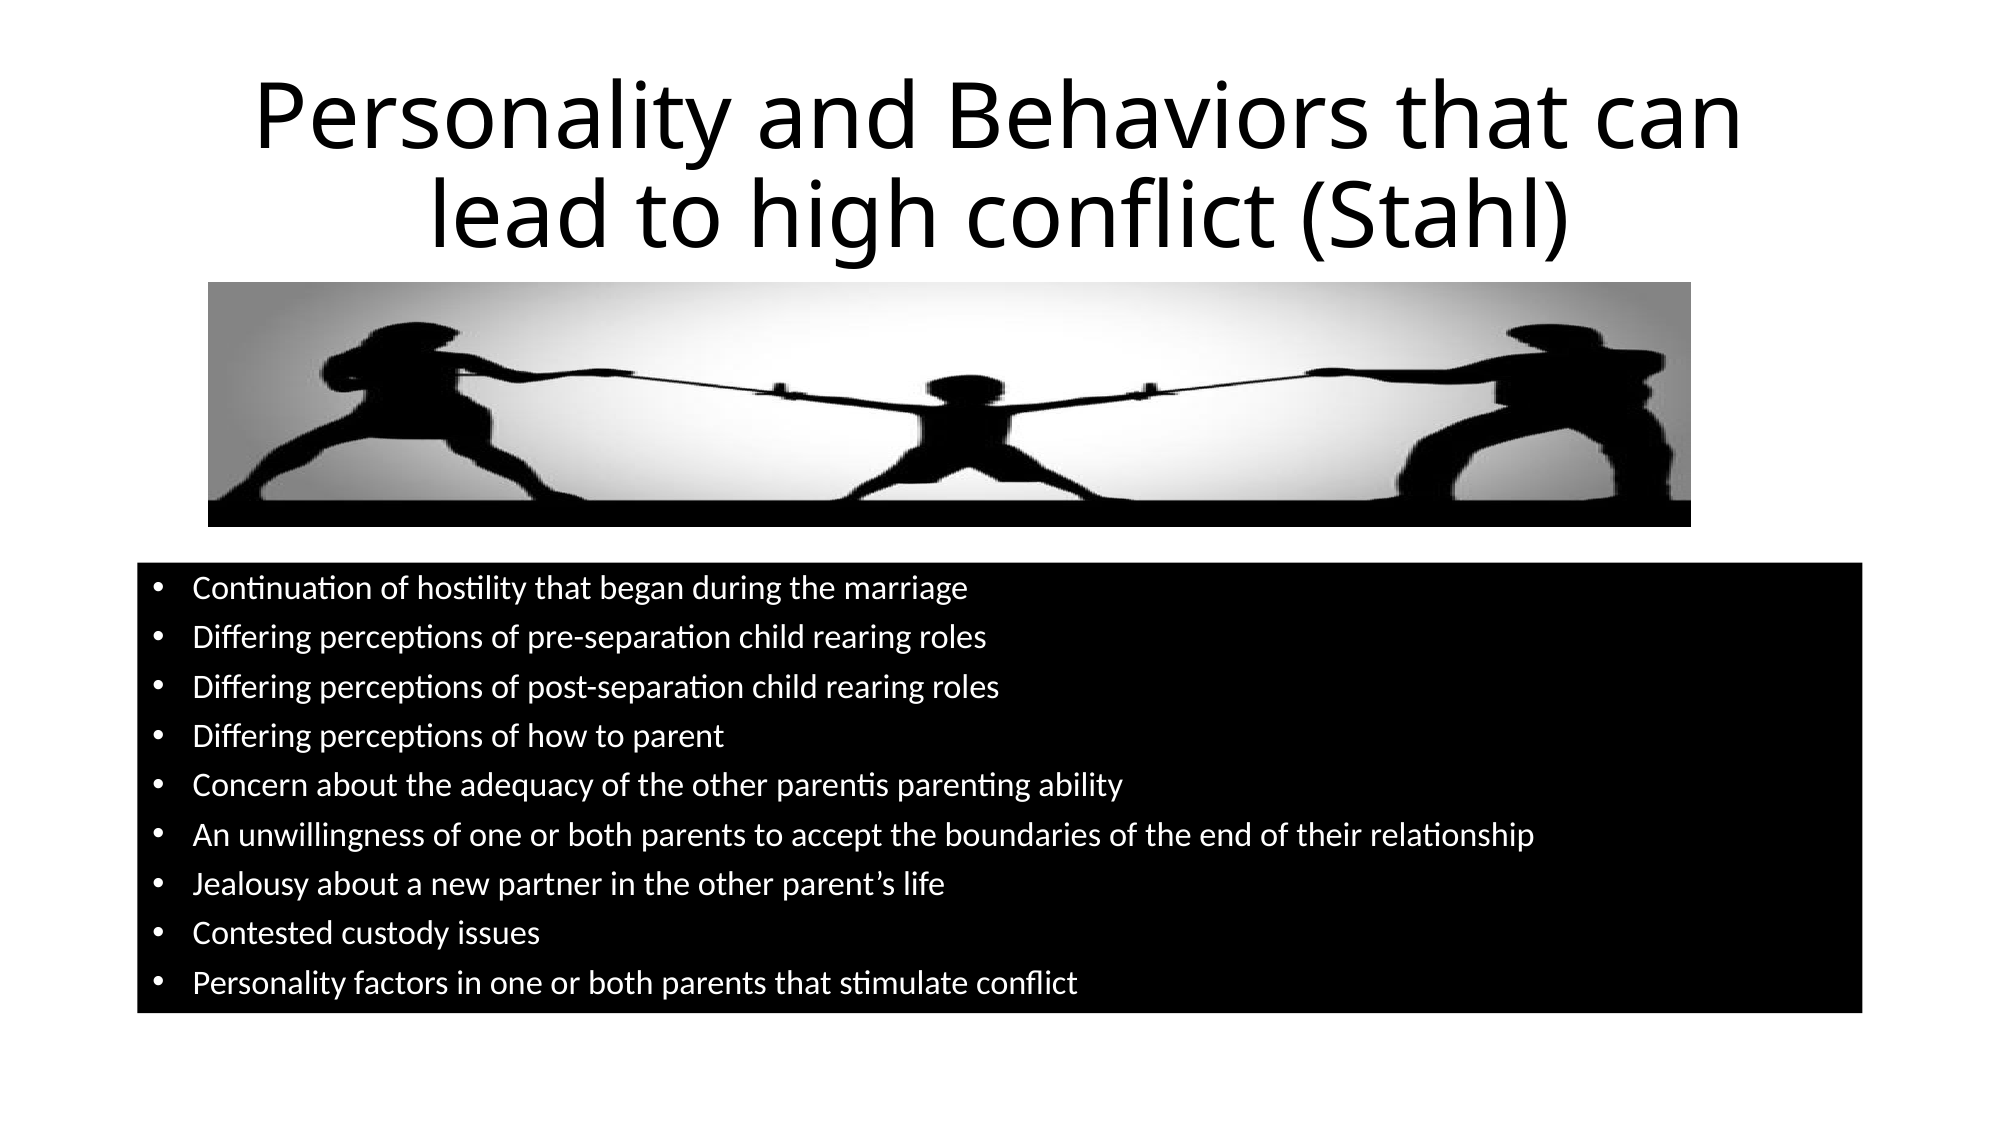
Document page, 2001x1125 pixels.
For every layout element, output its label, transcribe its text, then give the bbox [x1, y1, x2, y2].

picture [208, 282, 1691, 527]
title Personality and Behaviors that can lead to high conflict (Stahl) [137, 59, 1863, 278]
list Continuation of hostility that began during the marriage Differing perceptions of pre-separation child rearing roles Differing perceptions of post-separation child rearing roles Differing perceptions of how to parent Concern about the adequacy of the other parentis parenting ability An unwillingness of one or both parents to accept the boundaries of the end of their relationship Jealousy about a new partner in the other parent’s life Contested custody issues Personality factors in one or both parents that stimulate conflict [137, 562, 1863, 1014]
